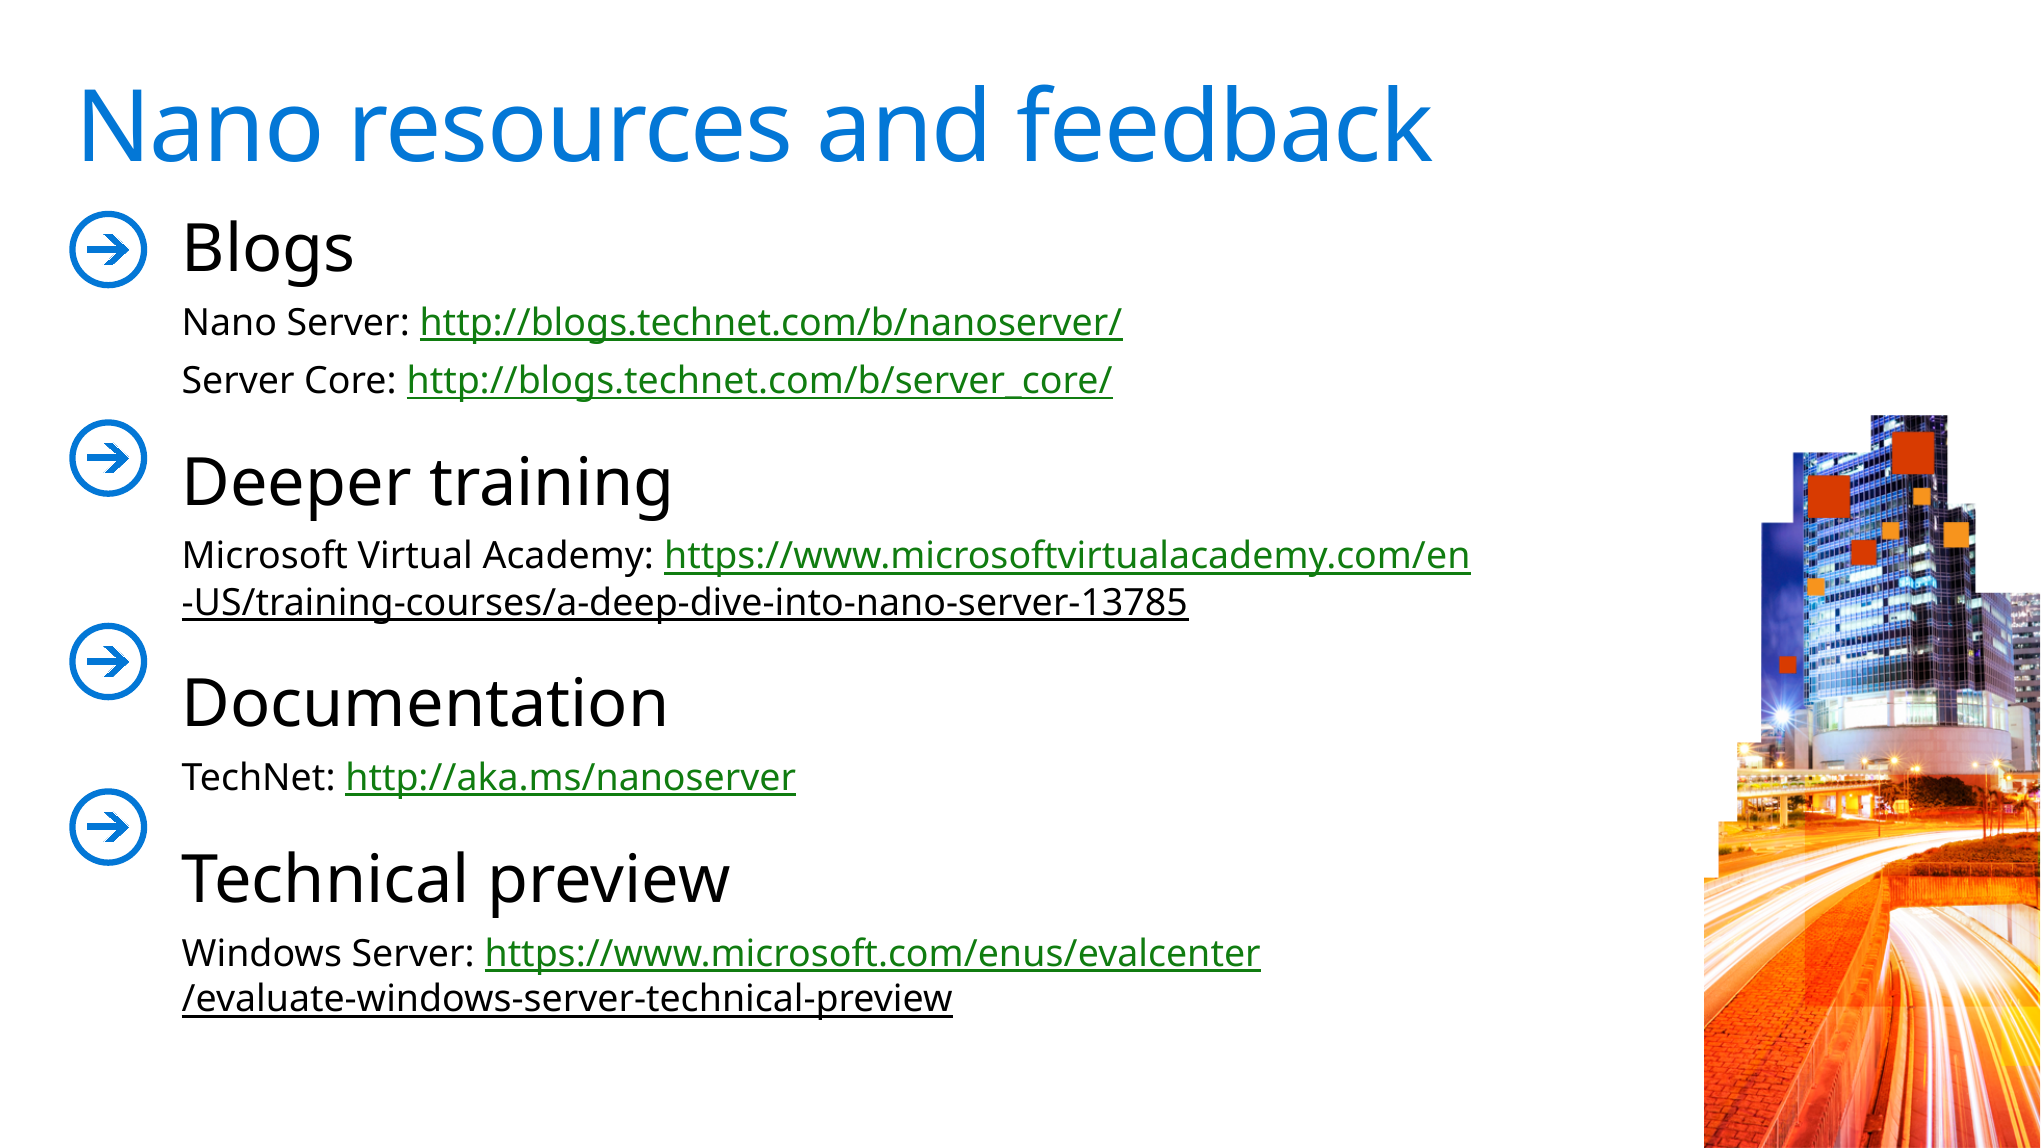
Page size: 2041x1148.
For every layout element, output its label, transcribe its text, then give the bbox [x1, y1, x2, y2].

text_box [72, 625, 145, 698]
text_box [72, 422, 145, 494]
picture [1703, 414, 2041, 1148]
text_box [72, 213, 145, 286]
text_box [72, 791, 145, 863]
title Nano resources and feedback [60, 60, 1980, 210]
list Blogs Nano Server: http://blogs.technet.com/b/nanoserver/ Server Core: http://blogs.technet.com/b/server_core/ Deeper training Microsoft Virtual Academy: https://www.microsoftvirtualacademy.com/ en-US/training-courses/a-deep-dive-into-nano-server-13785 Documentation TechNet: http://aka.ms/nanoserver Technical preview Windows Server: https://www.microsoft.com/en us/evalcenter/evaluate-windows-server-technical-preview [166, 198, 1691, 986]
